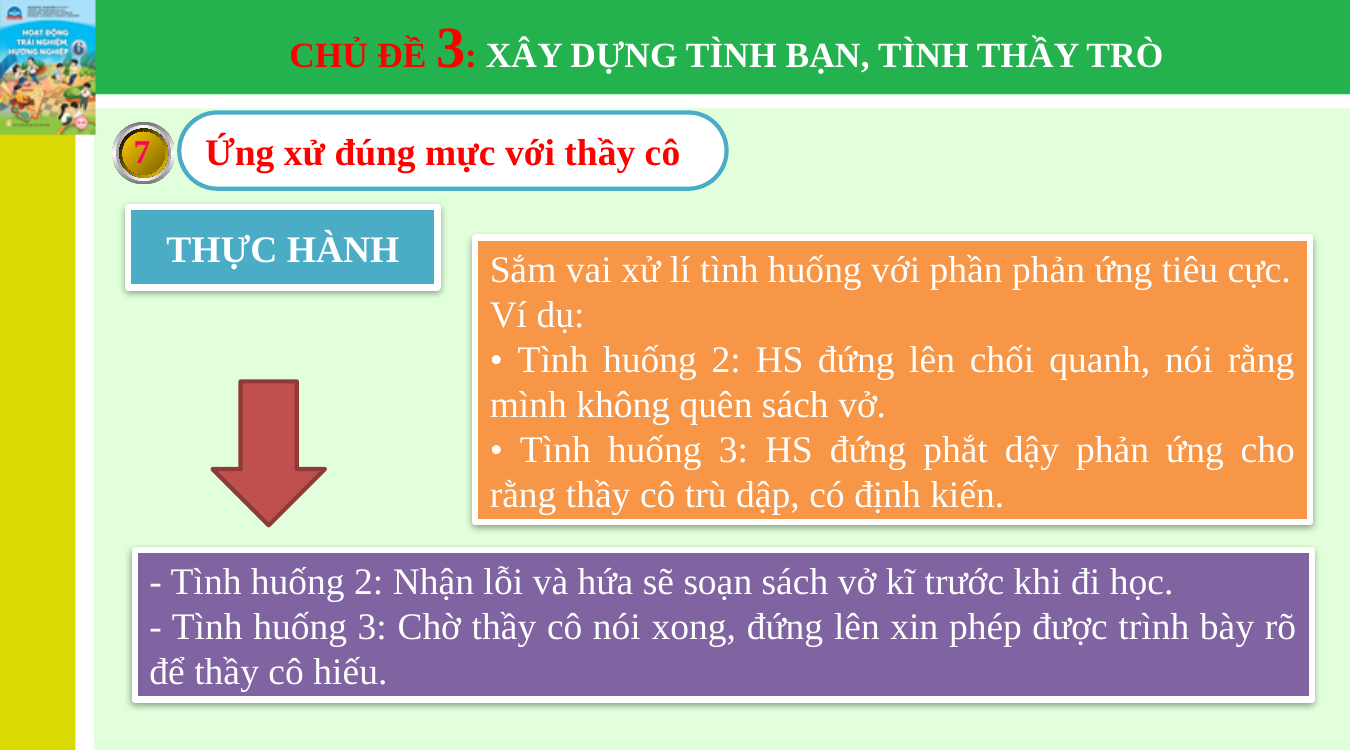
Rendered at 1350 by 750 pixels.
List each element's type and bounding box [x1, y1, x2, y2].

picture [0, 0, 1350, 750]
picture [22, 29, 69, 37]
text_box [112, 121, 176, 185]
